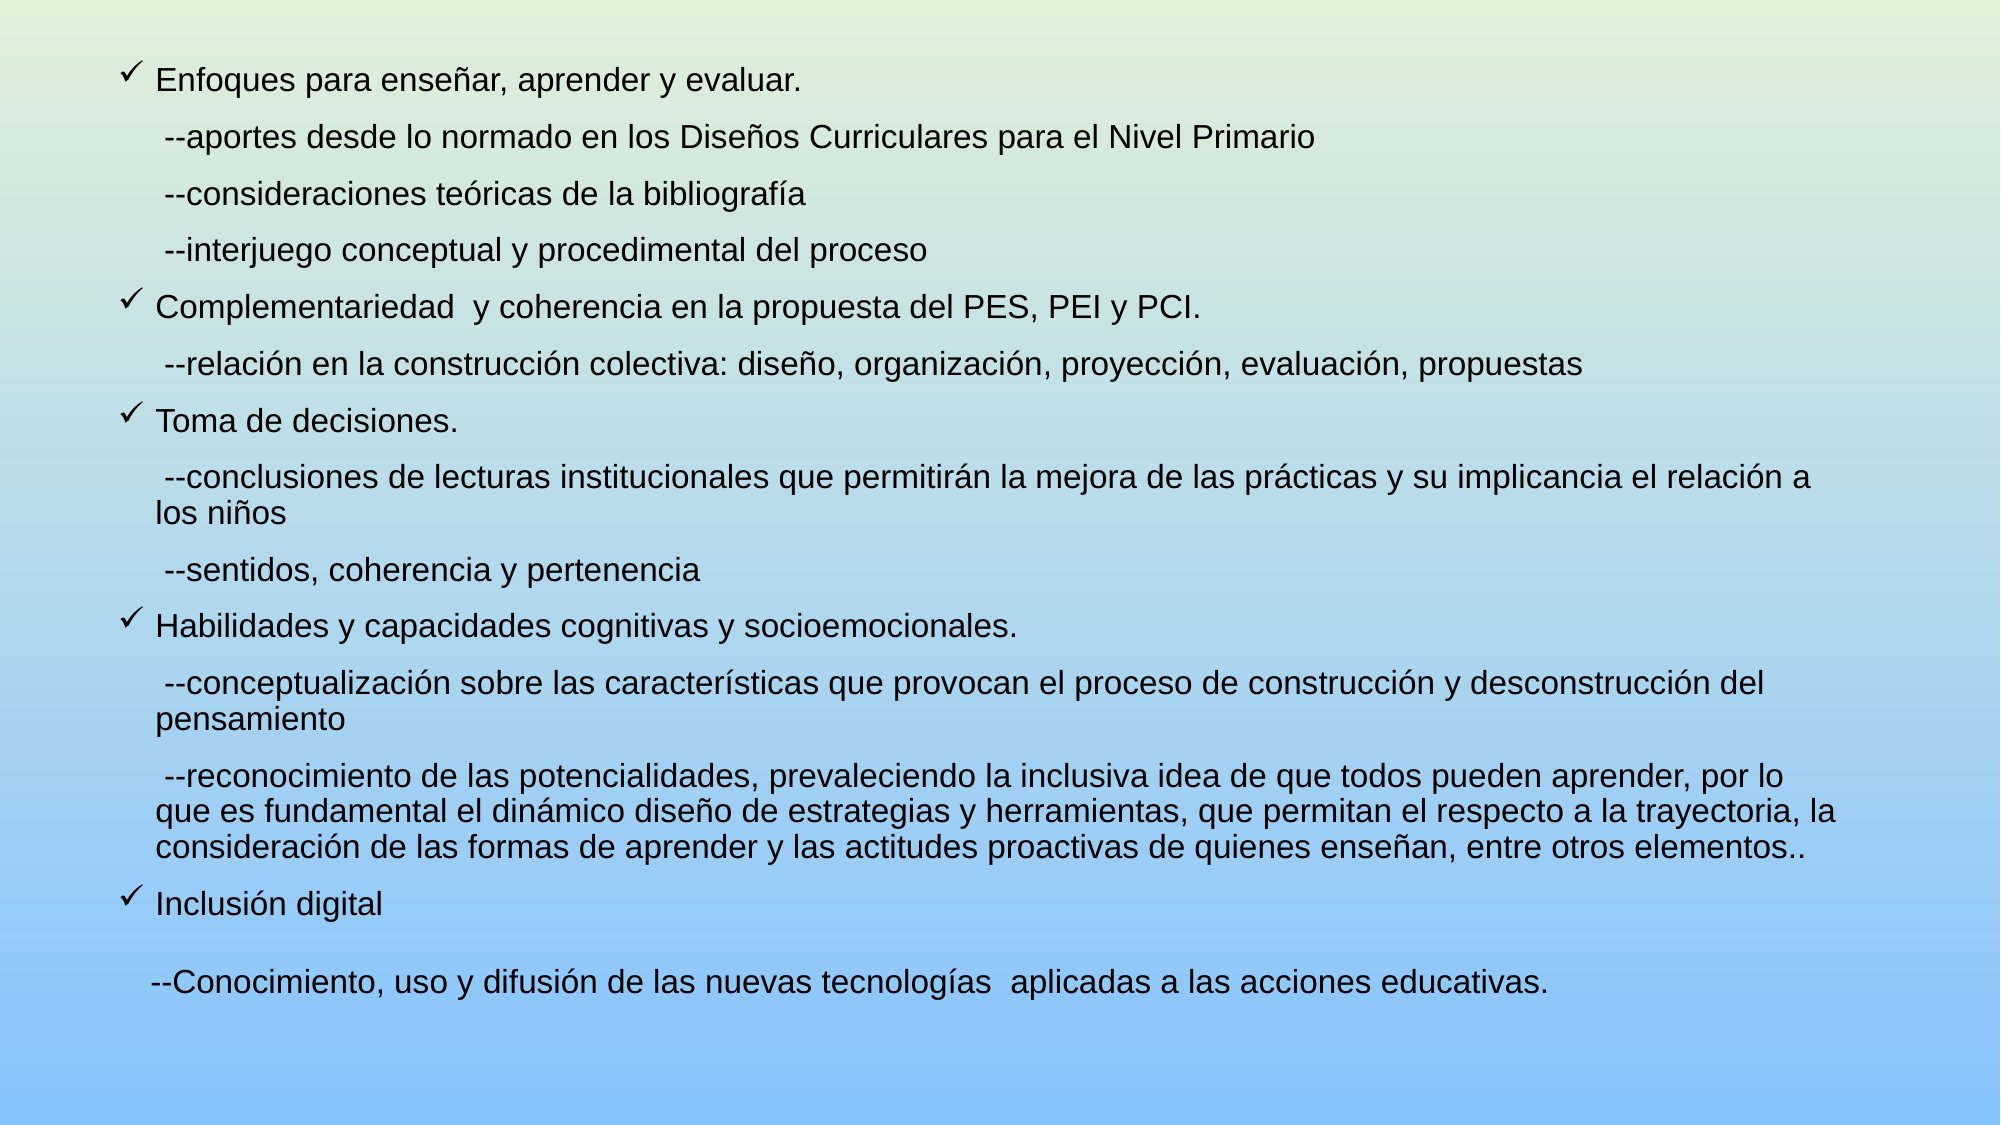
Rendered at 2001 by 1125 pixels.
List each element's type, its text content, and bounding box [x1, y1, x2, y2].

list Enfoques para enseñar, aprender y evaluar. --aportes desde lo normado en los Diseños Curriculares para el Nivel Primario --consideraciones teóricas de la bibliografía --interjuego conceptual y procedimental del proceso Complementariedad y coherencia en la propuesta del PES, PEI y PCI. --relación en la construcción colectiva: diseño, organización, proyección, evaluación, propuestas Toma de decisiones. --conclusiones de lecturas institucionales que permitirán la mejora de las prácticas y su implicancia el relación a los niños --sentidos, coherencia y pertenencia Habilidades y capacidades cognitivas y socioemocionales. --conceptualización sobre las características que provocan el proceso de construcción y desconstrucción del pensamiento --reconocimiento de las potencialidades, prevaleciendo la inclusiva idea de que todos pueden aprender, por lo que es fundamental el dinámico diseño de estrategias y herramientas, que permitan el respecto a la trayectoria, la consideración de las formas de aprender y las actitudes proactivas de quienes enseñan, entre otros elementos.. Inclusión digital --Conocimiento, uso y difusión de las nuevas tecnologías aplicadas a las acciones educativas. [102, 55, 1863, 1074]
